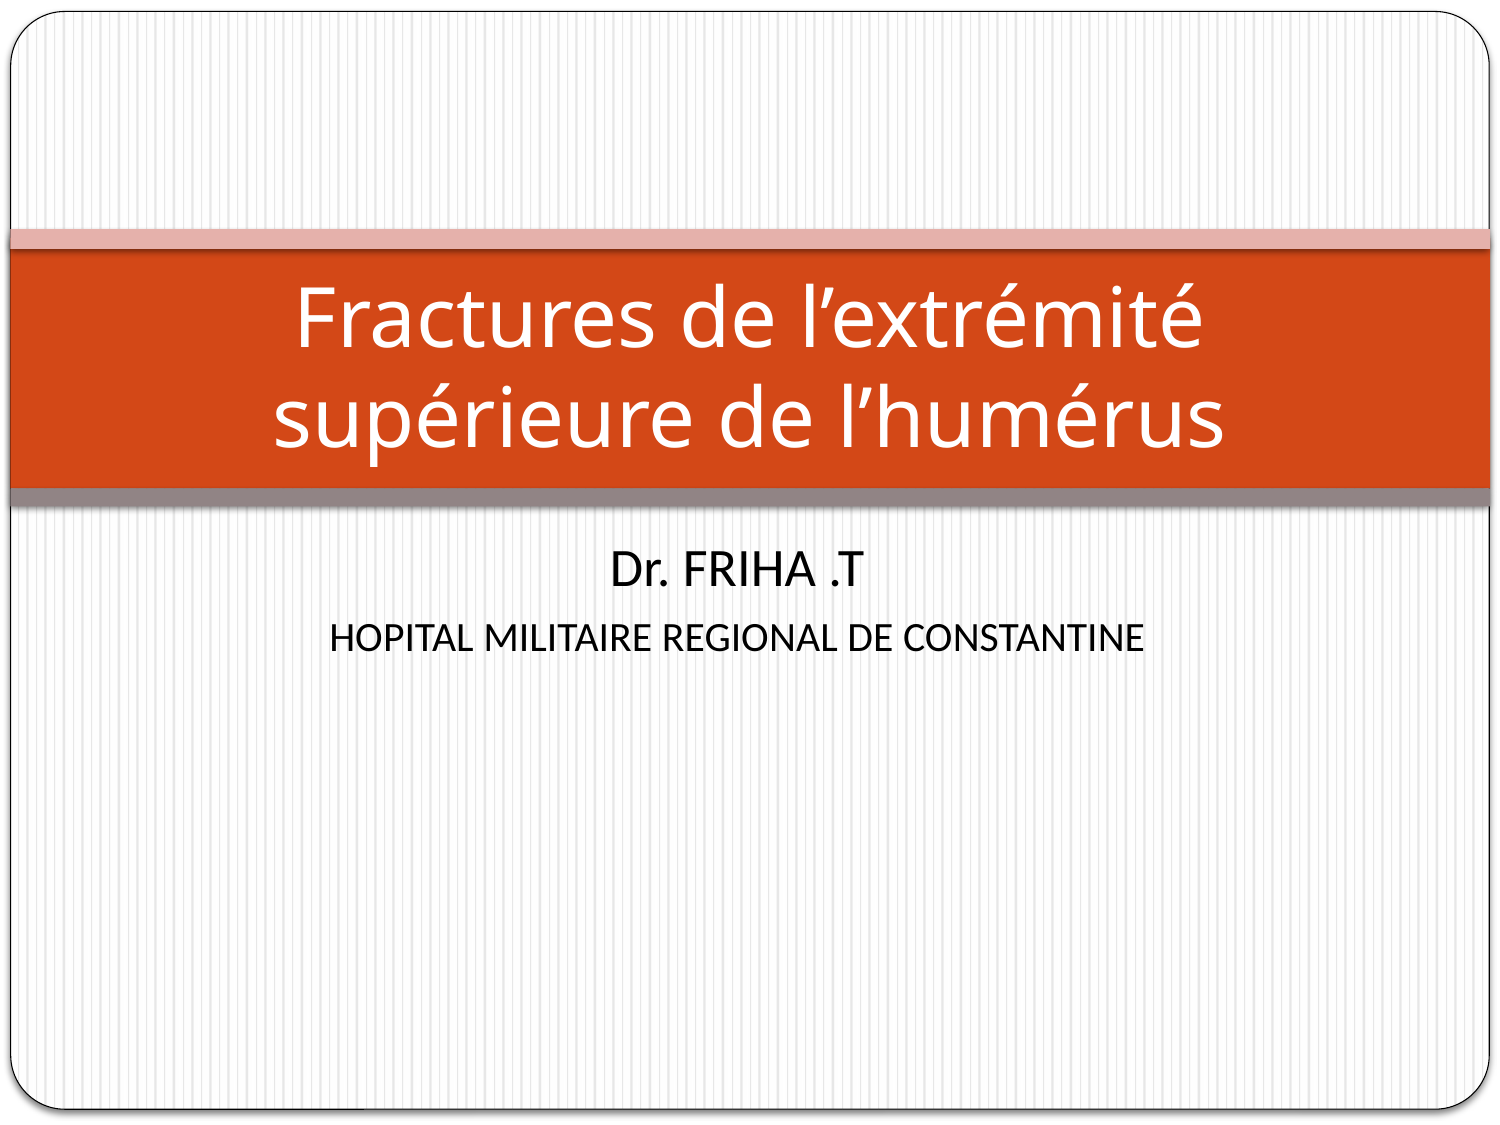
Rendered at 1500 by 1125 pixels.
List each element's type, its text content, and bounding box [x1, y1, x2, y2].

title Fractures de l’extrémité supérieure de l’humérus [75, 247, 1425, 489]
subtitle Dr. FRIHA .T HOPITAL MILITAIRE REGIONAL DE CONSTANTINE [212, 525, 1263, 788]
